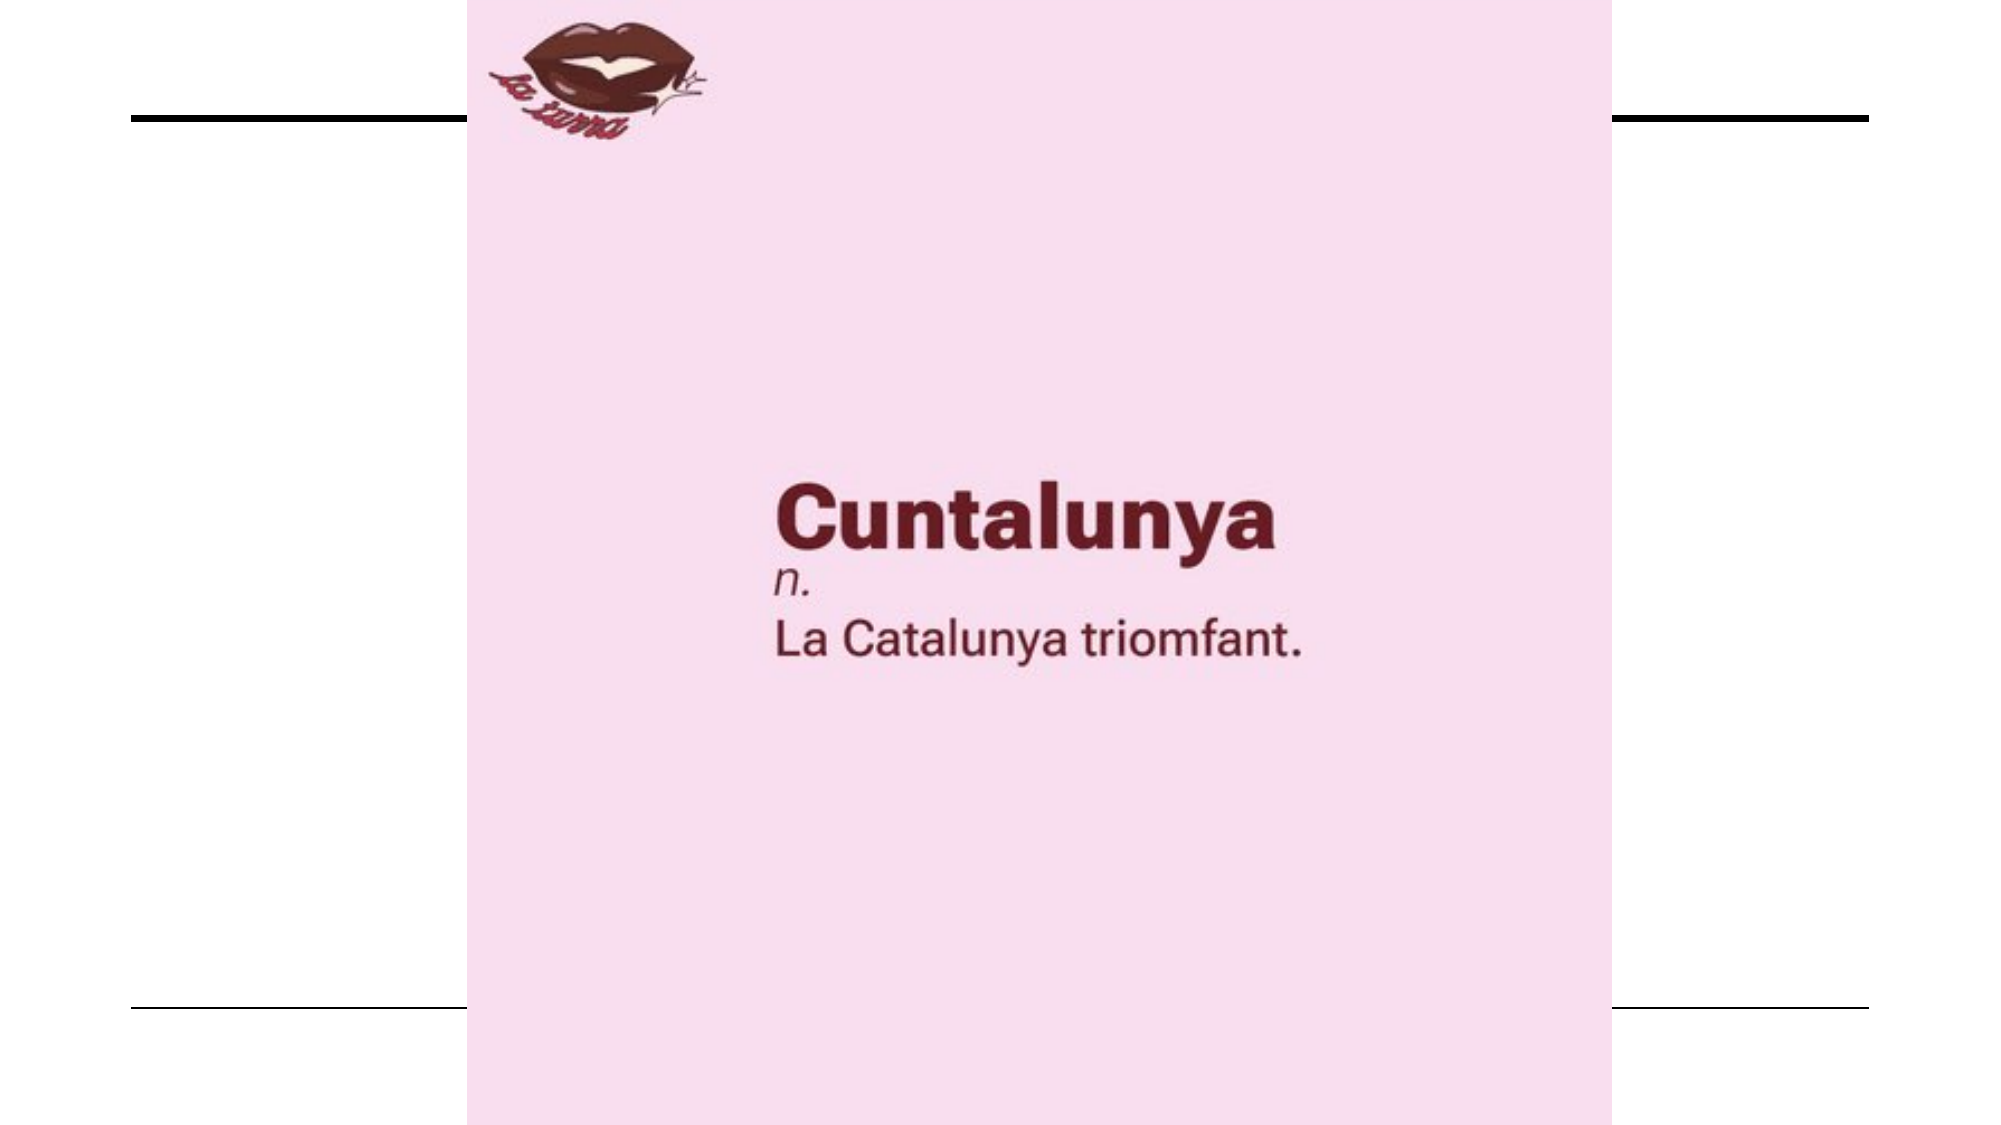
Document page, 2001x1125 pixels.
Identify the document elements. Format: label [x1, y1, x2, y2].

list [467, 0, 1612, 1125]
